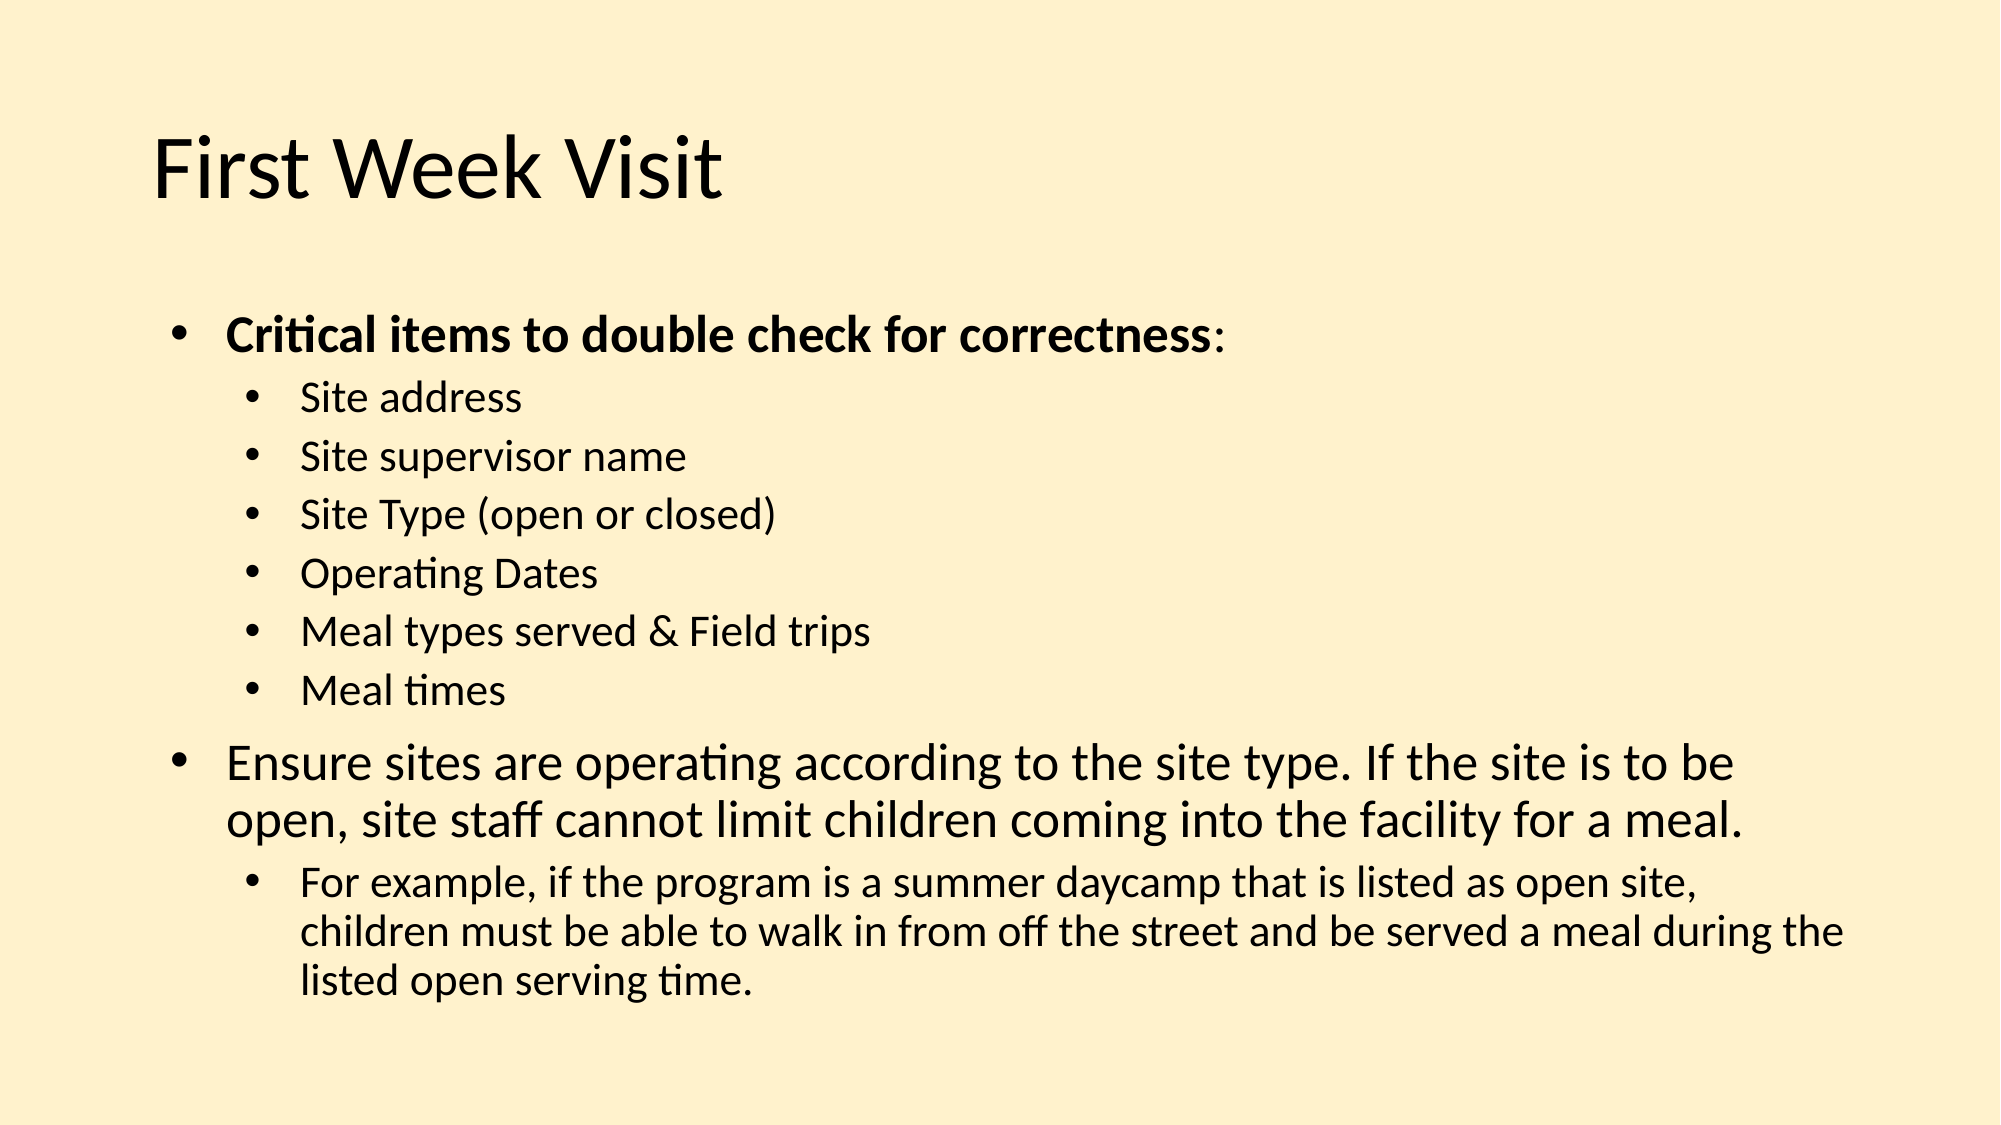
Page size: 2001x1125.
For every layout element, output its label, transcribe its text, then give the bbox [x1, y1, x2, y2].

list Critical items to double check for correctness: Site address Site supervisor name Site Type (open or closed) Operating Dates Meal types served & Field trips Meal times Ensure sites are operating according to the site type. If the site is to be open, site staff cannot limit children coming into the facility for a meal. For example, if the program is a summer daycamp that is listed as open site, children must be able to walk in from off the street and be served a meal during the listed open serving time. [137, 299, 1863, 1014]
title First Week Visit [137, 59, 1863, 278]
